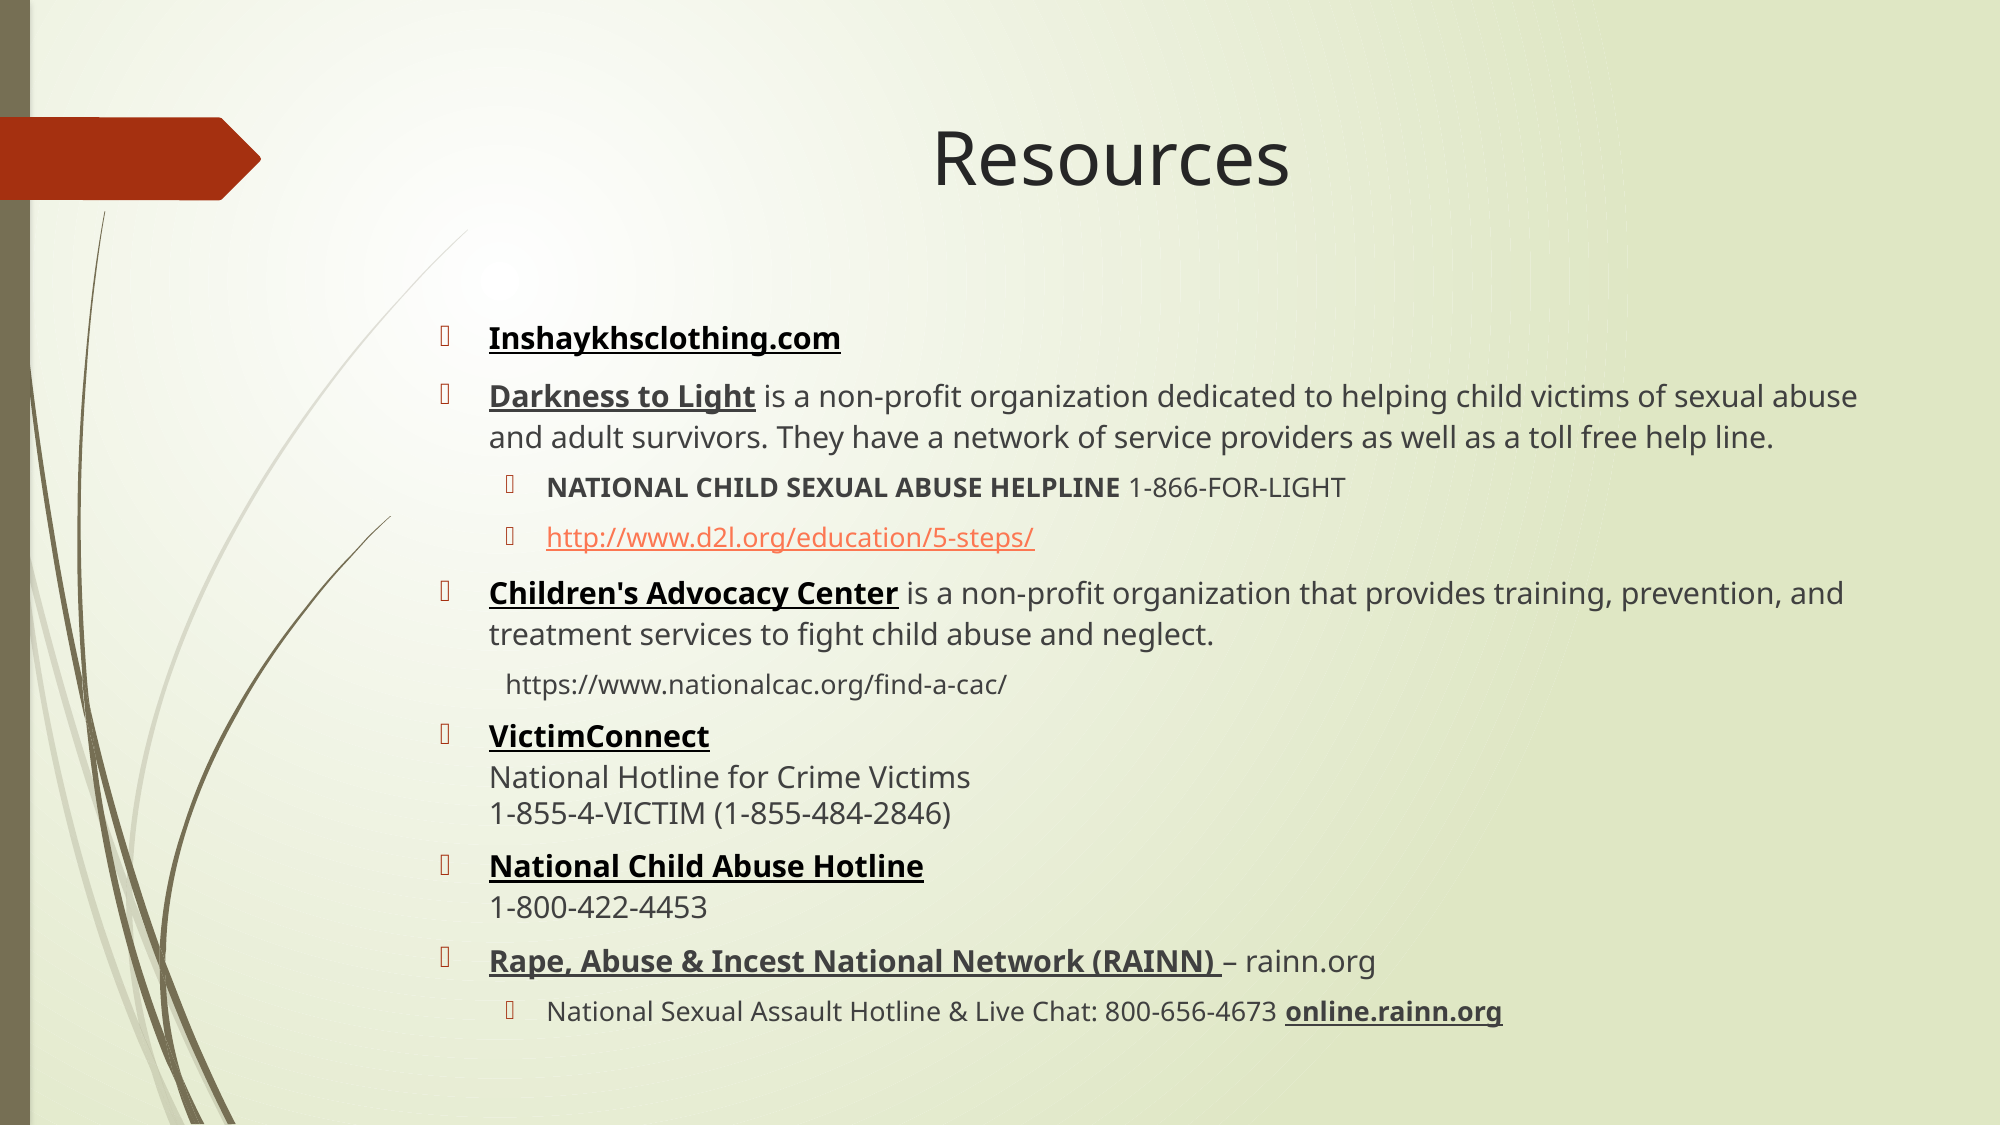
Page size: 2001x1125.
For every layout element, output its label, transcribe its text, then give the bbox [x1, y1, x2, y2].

list Inshaykhsclothing.com Darkness to Light is a non-profit organization dedicated to helping child victims of sexual abuse and adult survivors. They have a network of service providers as well as a toll free help line. NATIONAL CHILD SEXUAL ABUSE HELPLINE 1-866-FOR-LIGHT http://www.d2l.org/education/5-steps/ Children's Advocacy Center is a non-profit organization that provides training, prevention, and treatment services to fight child abuse and neglect. https://www.nationalcac.org/find-a-cac/ VictimConnect National Hotline for Crime Victims 1-855-4-VICTIM (1-855-484-2846) National Child Abuse Hotline 1-800-422-4453 Rape, Abuse & Incest National Network (RAINN) – rainn.org National Sexual Assault Hotline & Live Chat: 800-656-4673 online.rainn.org [424, 311, 1888, 1056]
title Resources [425, 102, 1888, 311]
